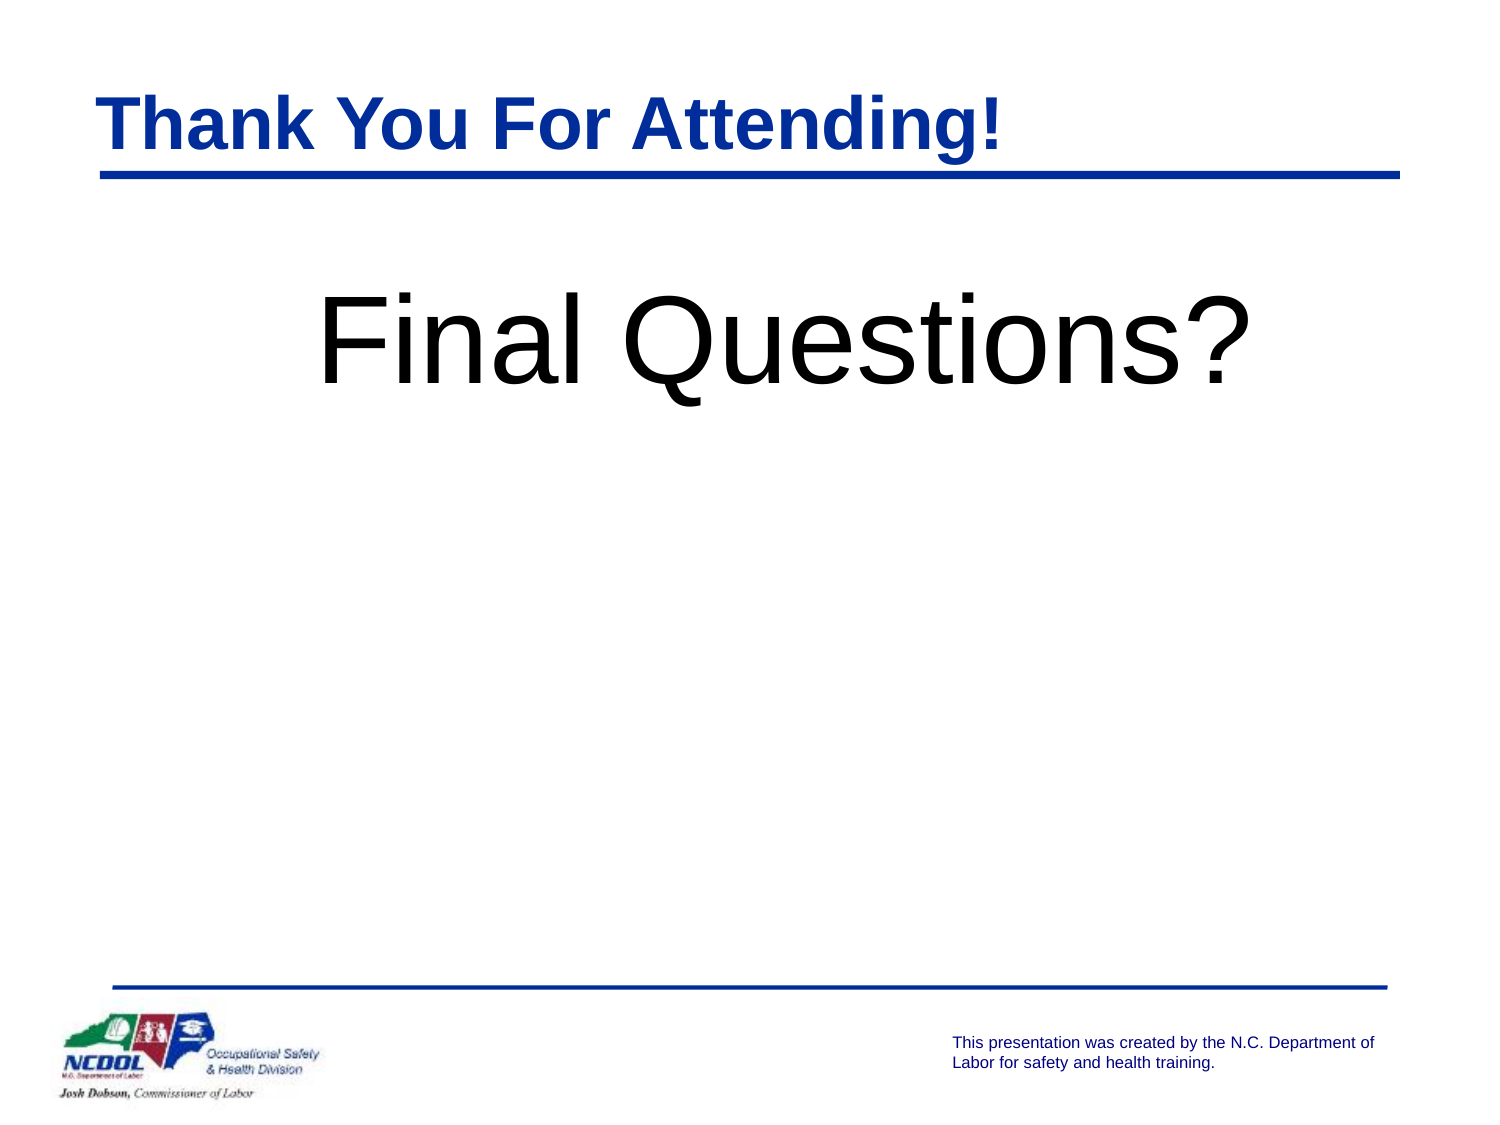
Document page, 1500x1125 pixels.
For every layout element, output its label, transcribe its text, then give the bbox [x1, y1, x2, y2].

list Final Questions? [234, 251, 1335, 389]
picture [50, 997, 329, 1125]
title Thank You For Attending! [87, 75, 1450, 166]
